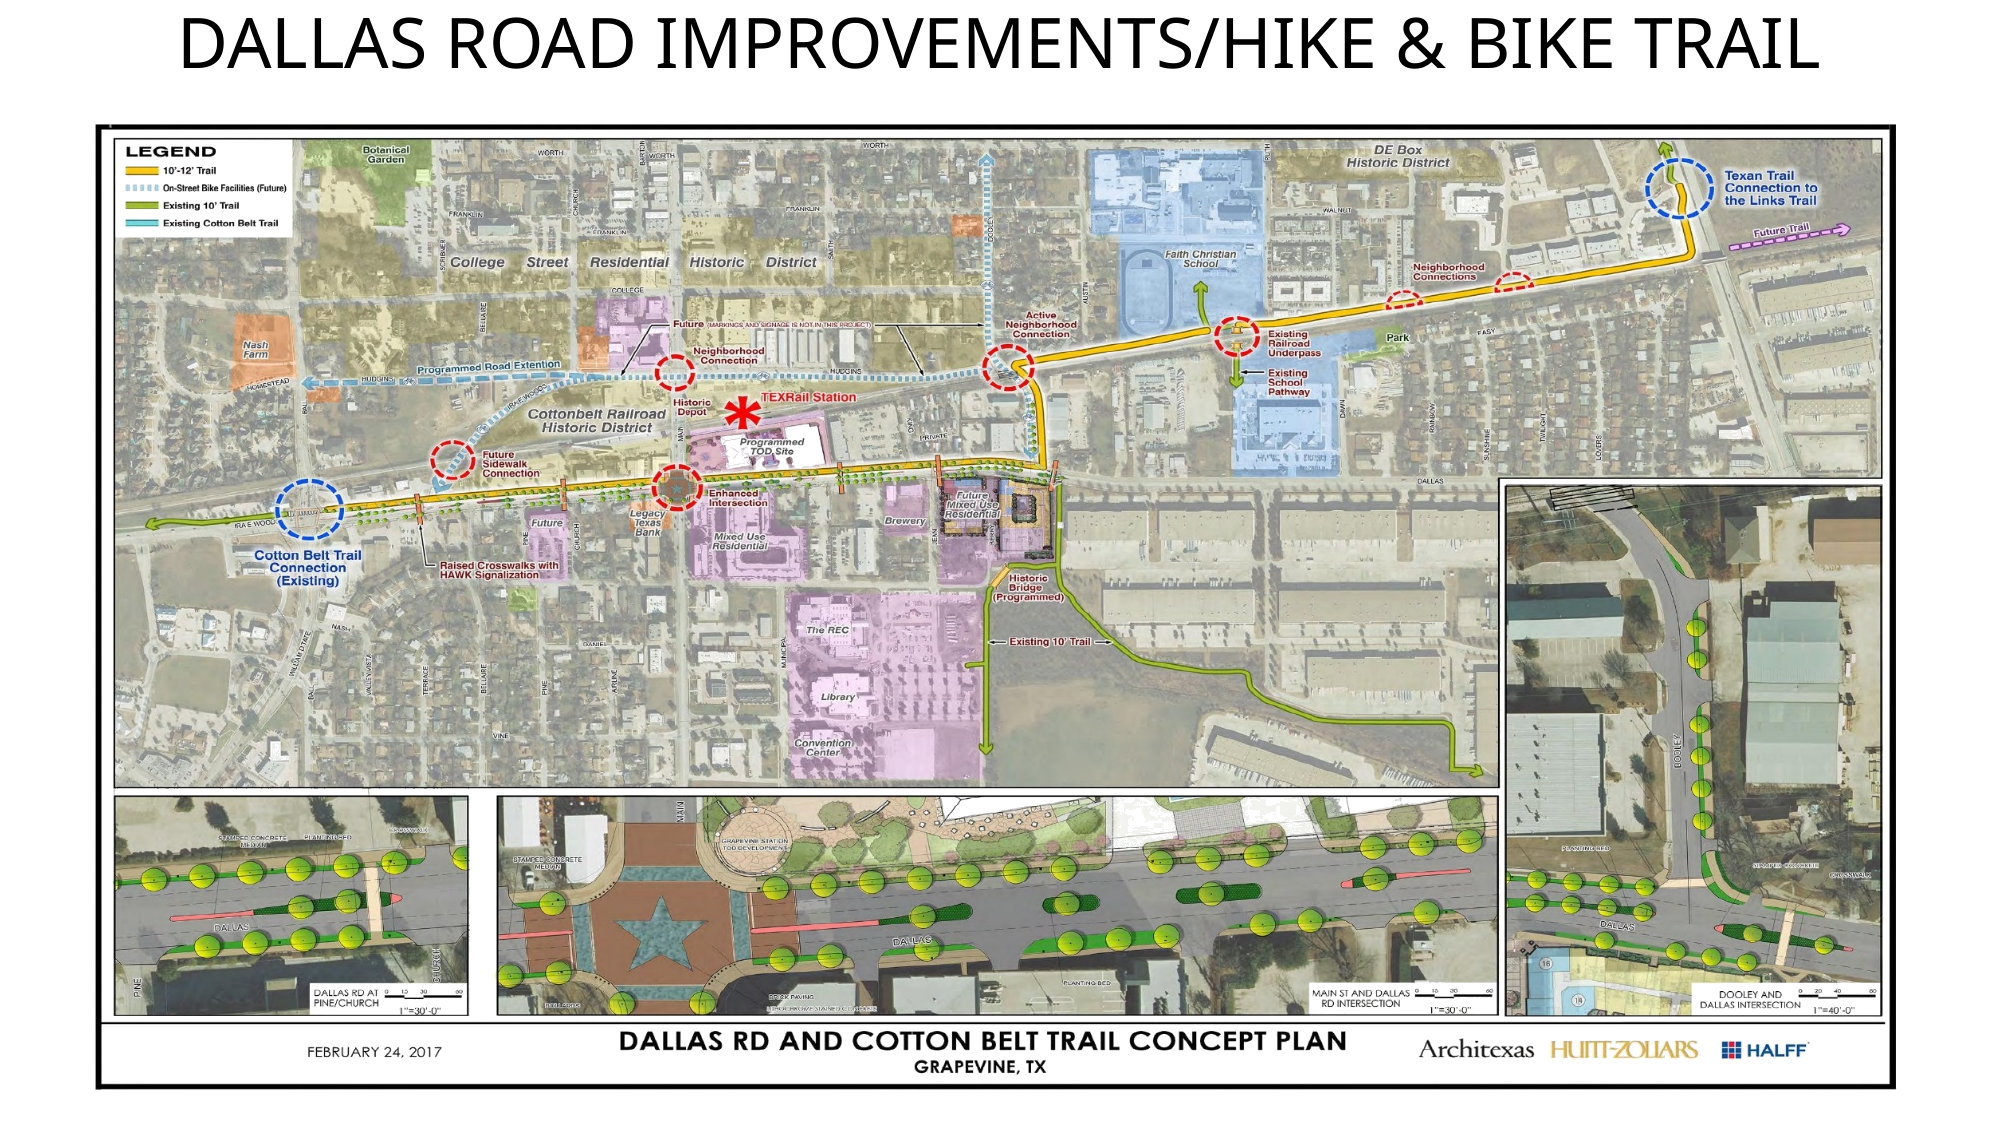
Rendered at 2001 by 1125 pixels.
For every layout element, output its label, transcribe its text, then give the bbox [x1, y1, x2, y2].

title DALLAS ROAD IMPROVEMENTS/HIKE & BIKE TRAIL [137, 0, 1863, 91]
picture [61, 91, 1938, 1125]
